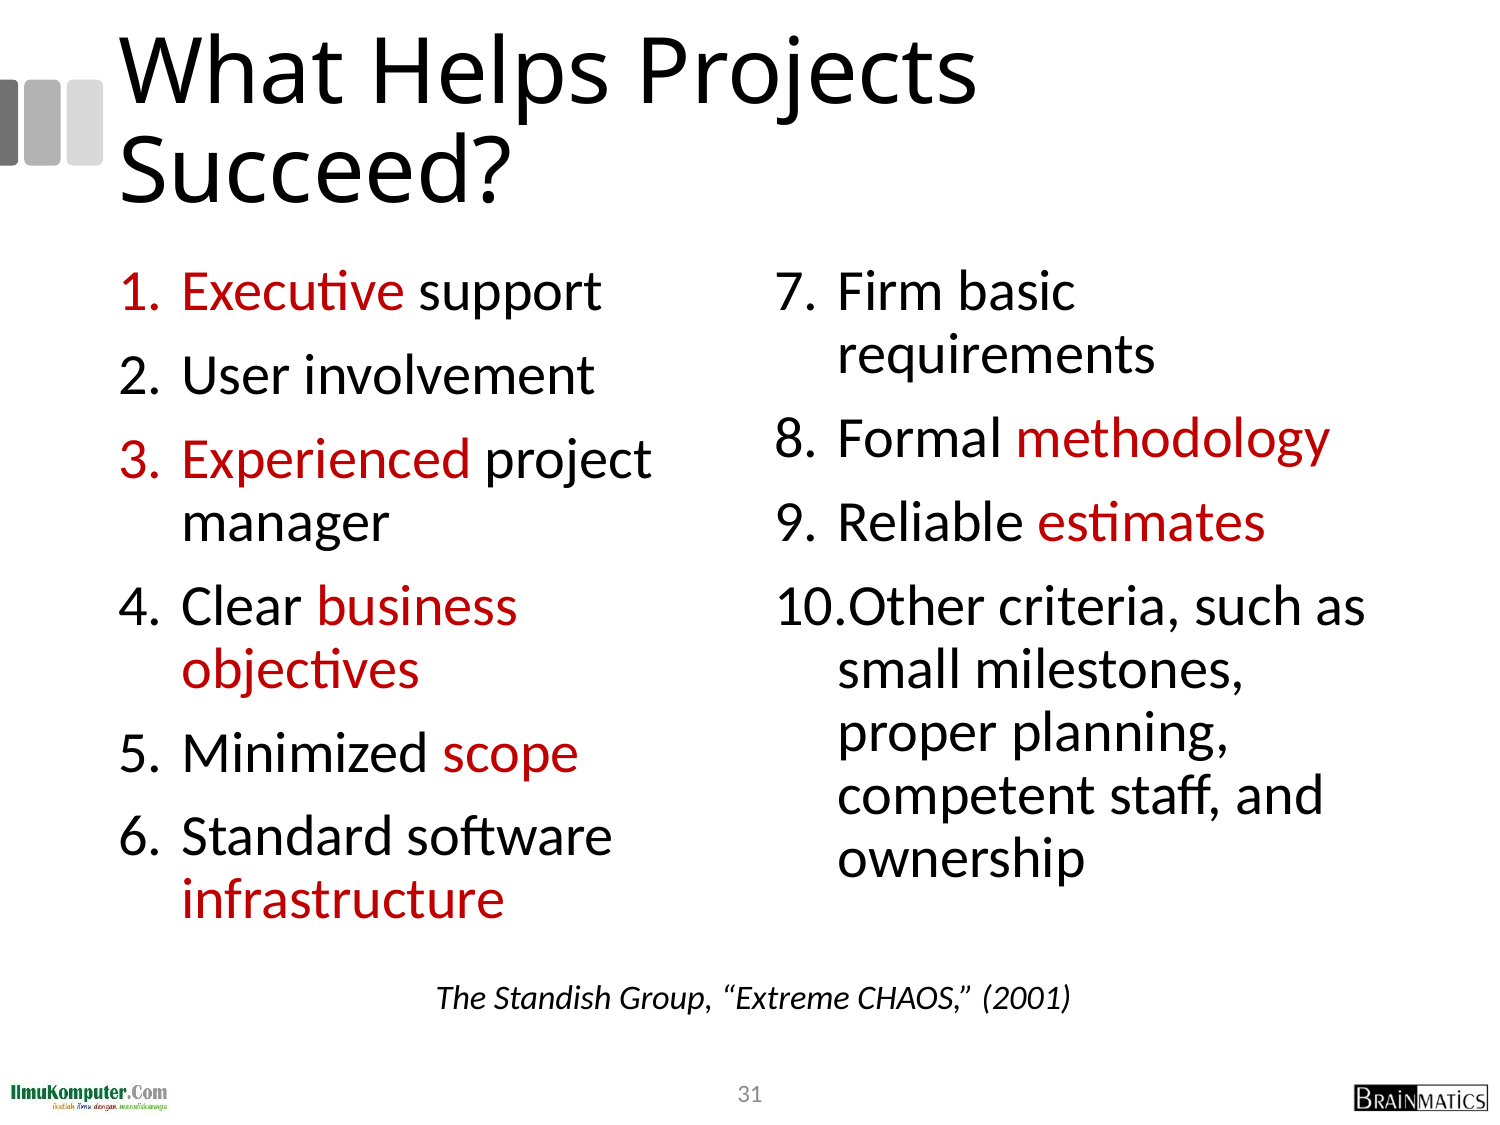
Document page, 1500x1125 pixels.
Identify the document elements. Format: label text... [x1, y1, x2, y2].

picture [4, 1081, 173, 1115]
picture [1351, 1081, 1491, 1115]
list Firm basic requirements Formal methodology Reliable estimates Other criteria, such as small milestones, proper planning, competent staff, and ownership [759, 253, 1397, 1014]
slide_number 31 [581, 1070, 919, 1116]
text_box The Standish Group, “Extreme CHAOS,” (2001) [420, 972, 1087, 1024]
title What Helps Projects Succeed? [103, 24, 1397, 222]
list Executive support User involvement Experienced project manager Clear business objectives Minimized scope Standard software infrastructure [103, 253, 741, 1014]
